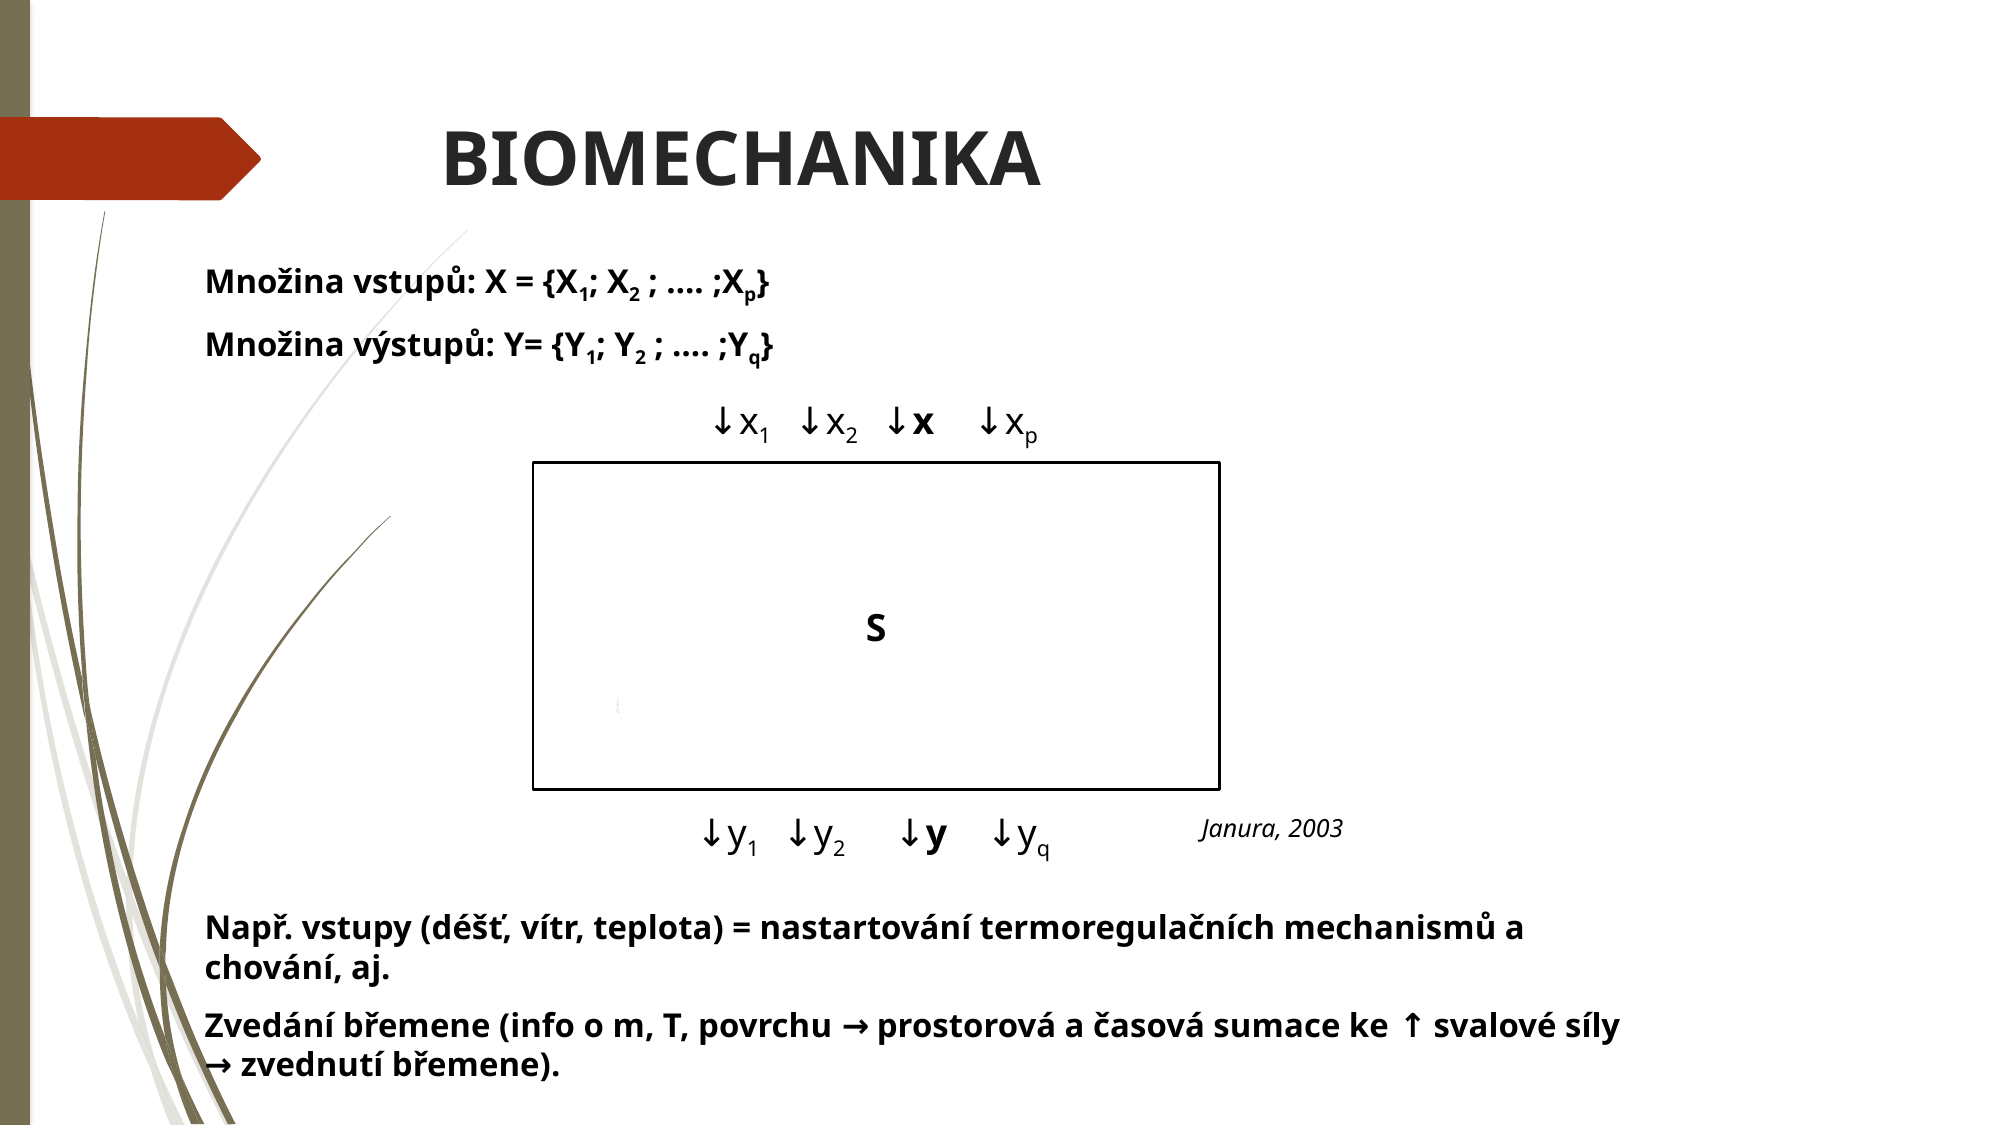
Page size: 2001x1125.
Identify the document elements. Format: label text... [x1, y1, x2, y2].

title BIOMECHANIKA [425, 102, 1888, 313]
text_box Janura, 2003 [1187, 805, 1359, 896]
text_box ↓y1 ↓y2 ↓y ↓yq [661, 801, 1091, 868]
list Množina vstupů: X = {X1; X2 ; …. ;Xp} Množina výstupů: Y= {Y1; Y2 ; …. ;Yq} Např. vstupy (déšť, vítr, teplota) = nastartování termoregulačních mechanismů a chování, aj. Zvedání břemene (info o m, T, povrchu → prostorová a časová sumace ke ↑ svalové síly → zvednutí břemene). [189, 252, 1652, 1095]
picture [614, 694, 622, 720]
text_box S [532, 461, 1221, 791]
text_box ↓x1 ↓x2 ↓x ↓xp [692, 389, 1149, 456]
